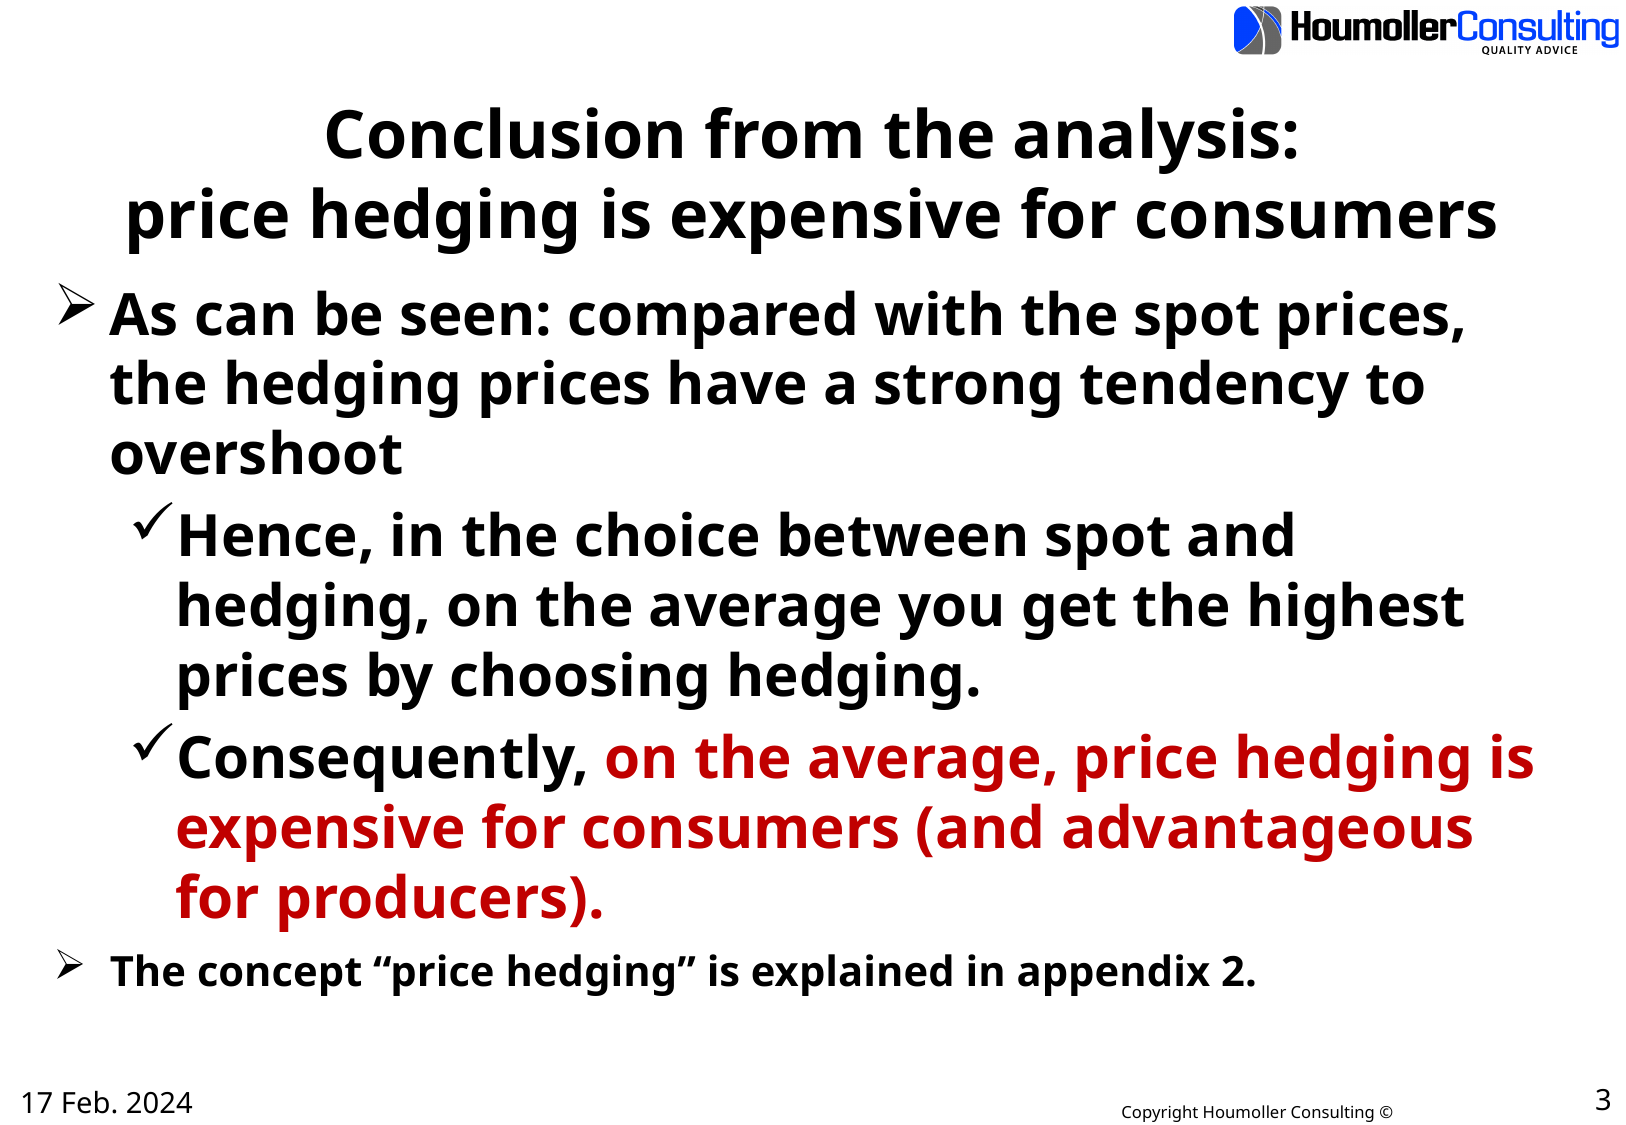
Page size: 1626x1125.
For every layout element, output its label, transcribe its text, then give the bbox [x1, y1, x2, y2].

slide_number 3 [1288, 1063, 1625, 1125]
title Conclusion from the analysis: price hedging is expensive for consumers [0, 66, 1625, 277]
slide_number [4, 1063, 344, 1125]
picture [1234, 6, 1619, 55]
list As can be seen: compared with the spot prices, the hedging prices have a strong tendency to overshoot Hence, in the choice between spot and hedging, on the average you get the highest prices by choosing hedging. Consequently, on the average, price hedging is expensive for consumers (and advantageous for producers). The concept “price hedging” is explained in appendix 2. [38, 268, 1570, 1075]
